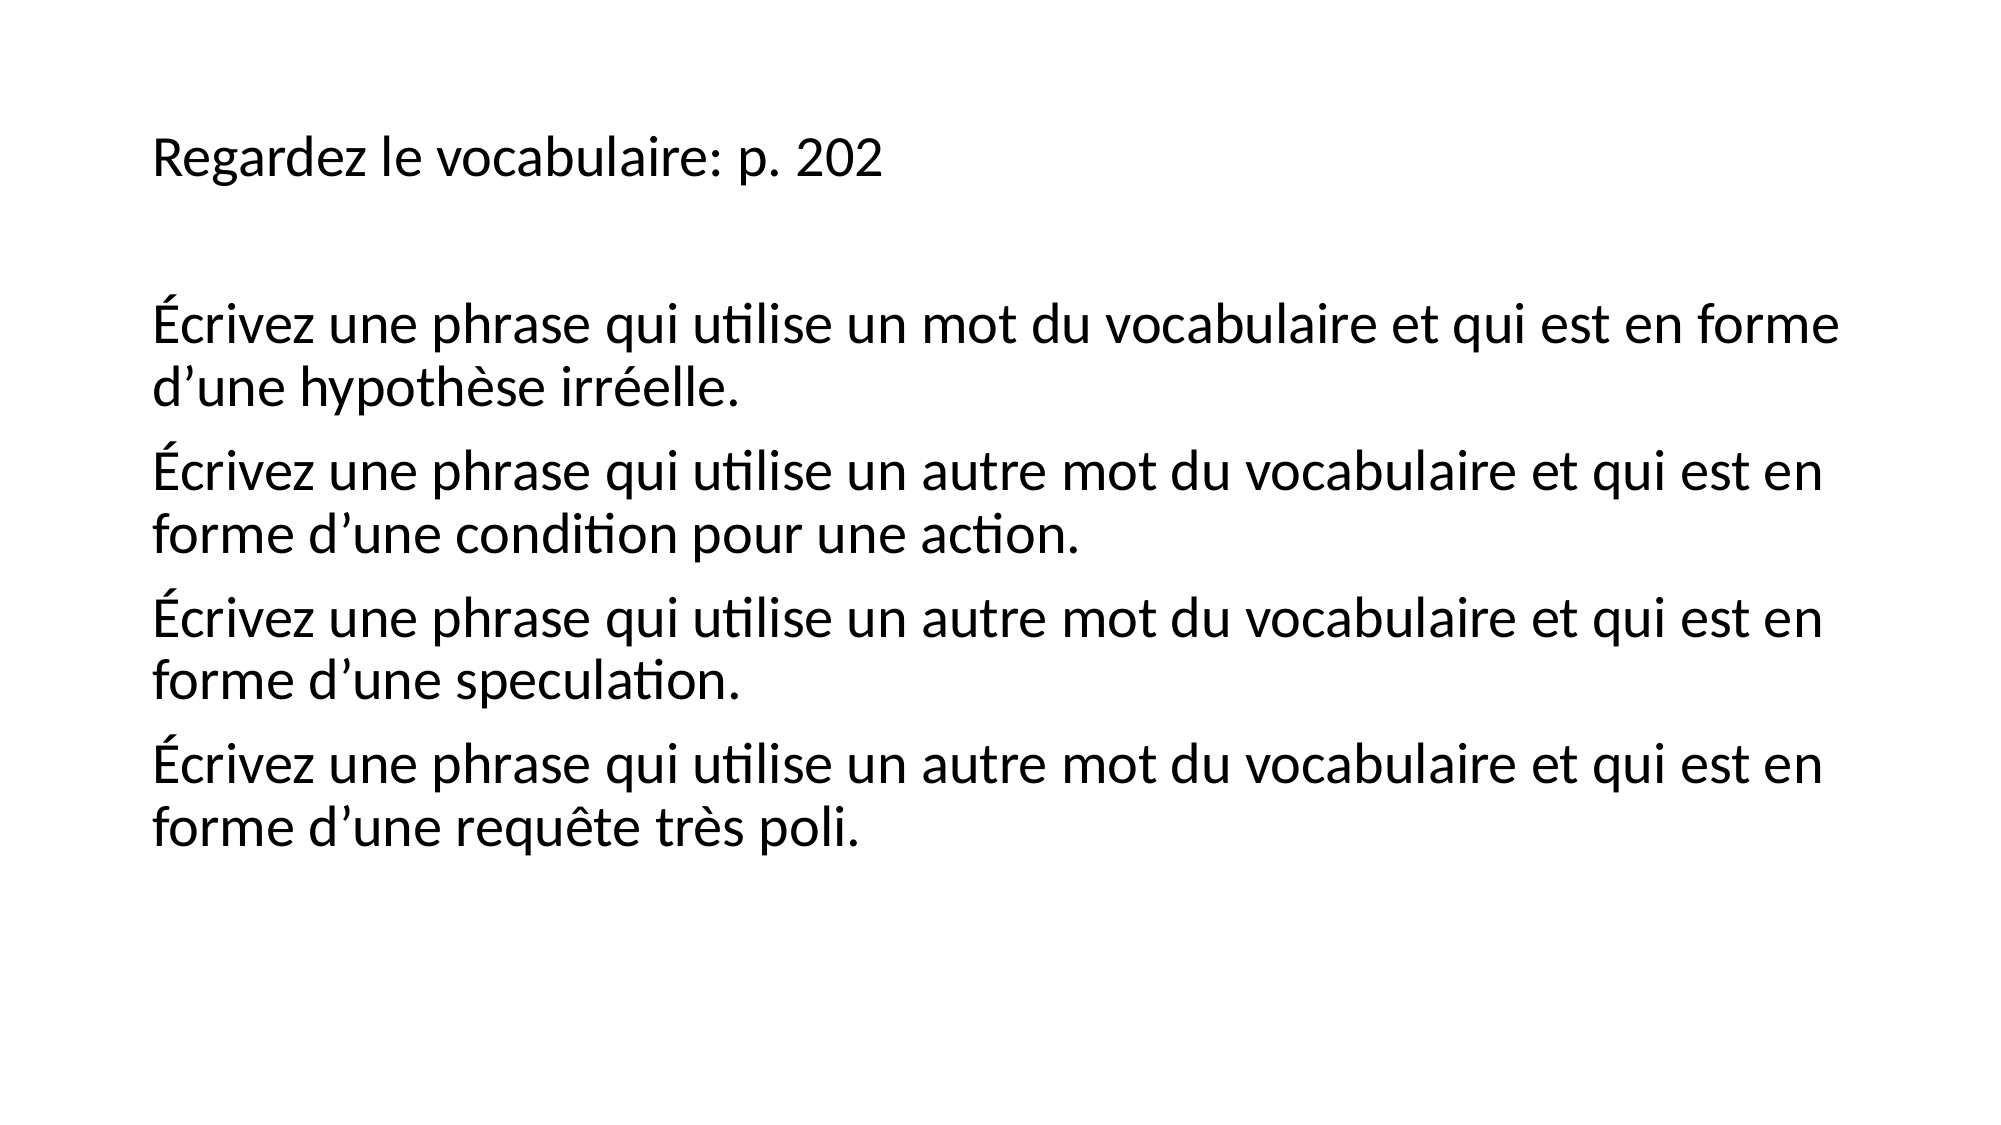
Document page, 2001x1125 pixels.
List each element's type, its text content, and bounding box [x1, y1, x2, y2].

list Regardez le vocabulaire: p. 202 Écrivez une phrase qui utilise un mot du vocabulaire et qui est en forme d’une hypothèse irréelle. Écrivez une phrase qui utilise un autre mot du vocabulaire et qui est en forme d’une condition pour une action. Écrivez une phrase qui utilise un autre mot du vocabulaire et qui est en forme d’une speculation. Écrivez une phrase qui utilise un autre mot du vocabulaire et qui est en forme d’une requête très poli. [137, 118, 1863, 1014]
